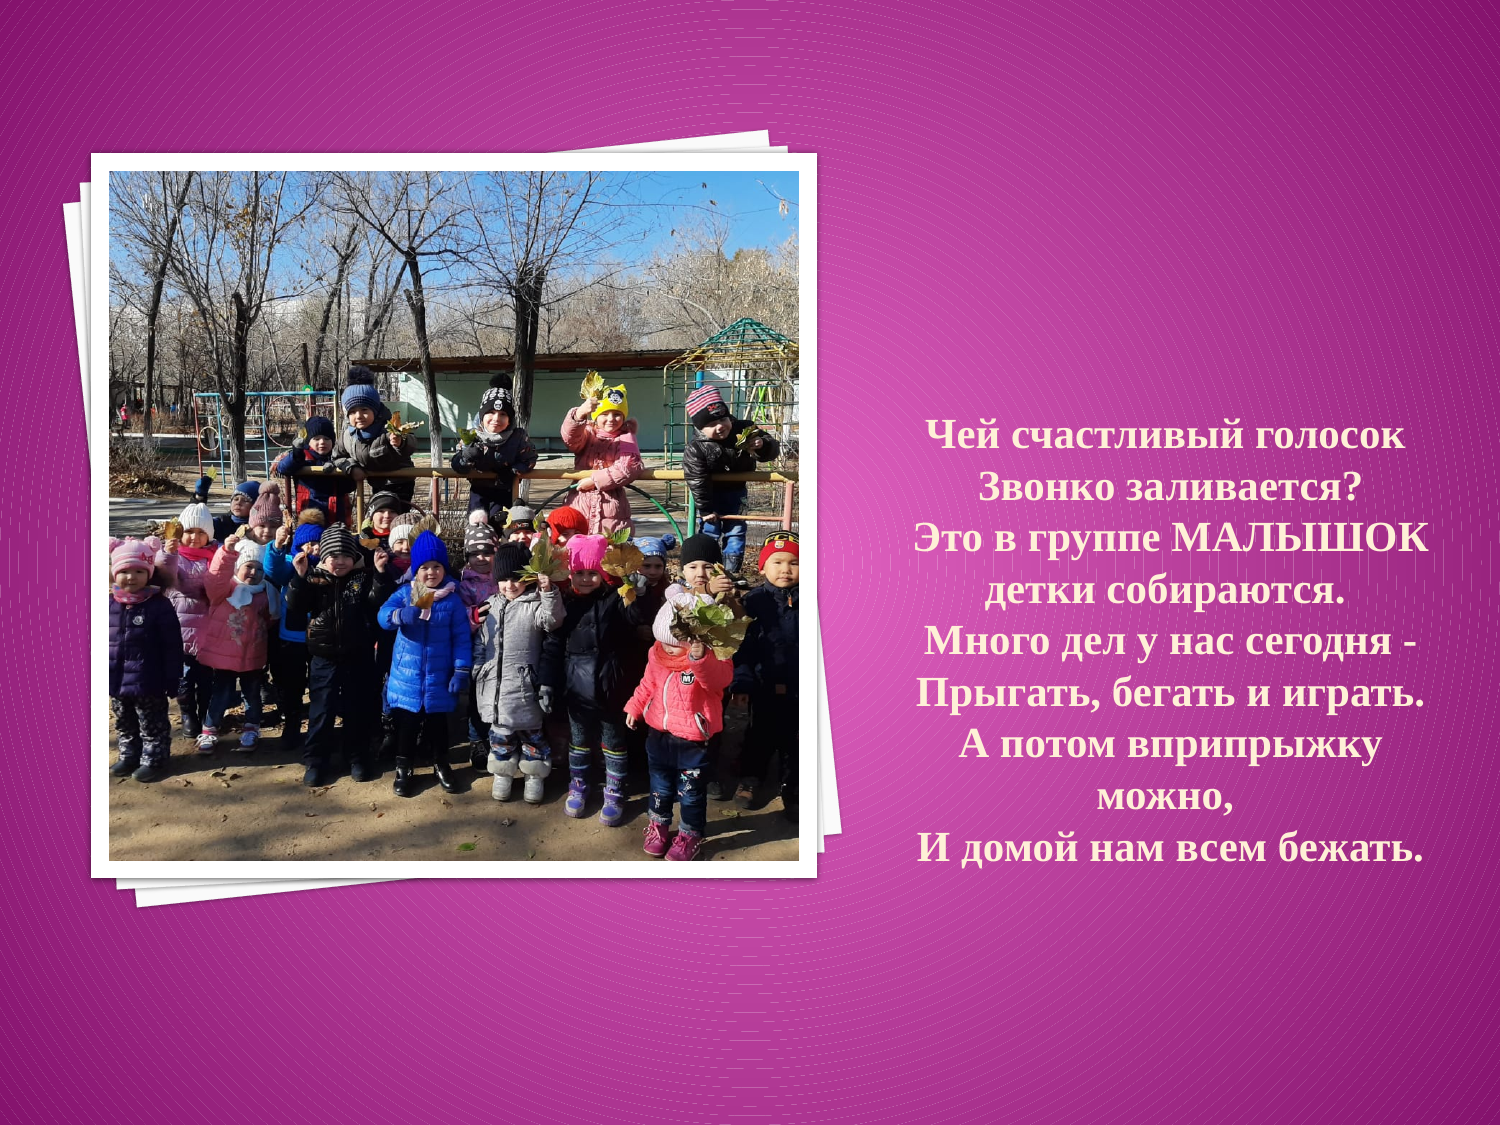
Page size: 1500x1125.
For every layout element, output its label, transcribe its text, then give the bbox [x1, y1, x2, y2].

picture [108, 170, 800, 862]
title Чей счастливый голосок Звонко заливается? Это в группе МАЛЫШОК детки собираются. Много дел у нас сегодня - Прыгать, бегать и играть. А потом вприпрыжку можно, И домой нам всем бежать. [884, 187, 1447, 870]
